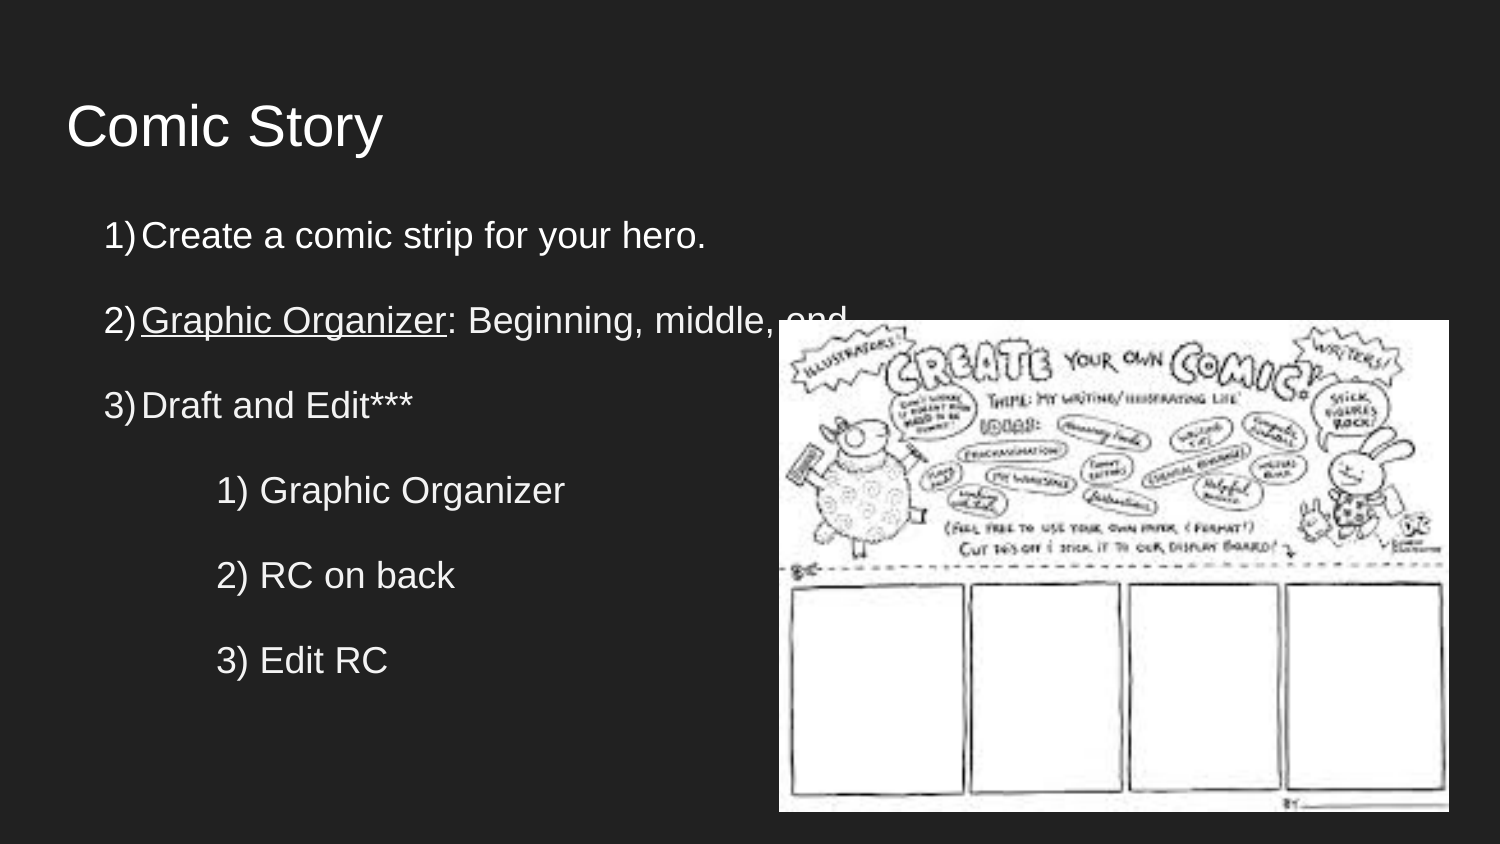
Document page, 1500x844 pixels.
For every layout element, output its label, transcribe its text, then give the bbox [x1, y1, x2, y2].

title Comic Story [51, 72, 1449, 167]
picture [779, 320, 1450, 812]
list Create a comic strip for your hero. Graphic Organizer: Beginning, middle, end Draft and Edit*** 1) Graphic Organizer 2) RC on back 3) Edit RC [51, 189, 1449, 750]
